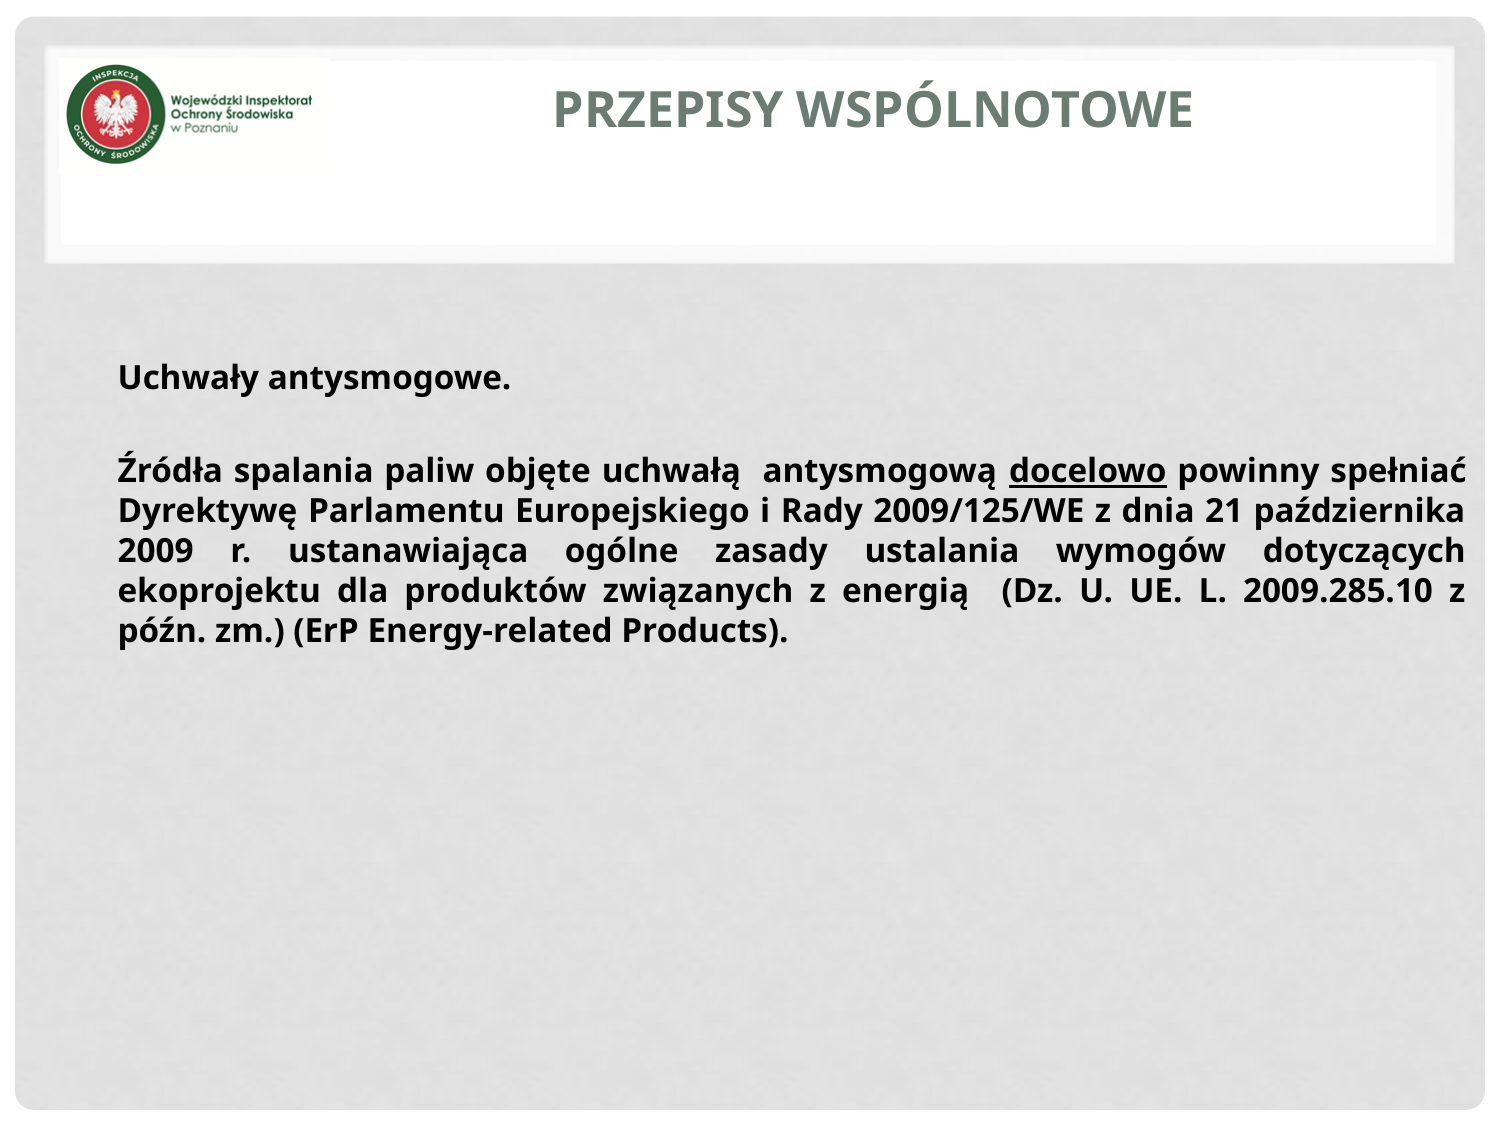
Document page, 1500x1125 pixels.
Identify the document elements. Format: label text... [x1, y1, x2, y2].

picture [59, 57, 329, 174]
list Uchwały antysmogowe. Źródła spalania paliw objęte uchwałą antysmogową docelowo powinny spełniać Dyrektywę Parlamentu Europejskiego i Rady 2009/125/WE z dnia 21 października 2009 r. ustanawiająca ogólne zasady ustalania wymogów dotyczących ekoprojektu dla produktów związanych z energią (Dz. U. UE. L. 2009.285.10 z późn. zm.) (ErP Energy-related Products). [55, 255, 1483, 1106]
title Przepisy wspólnotowe [277, 19, 1471, 255]
